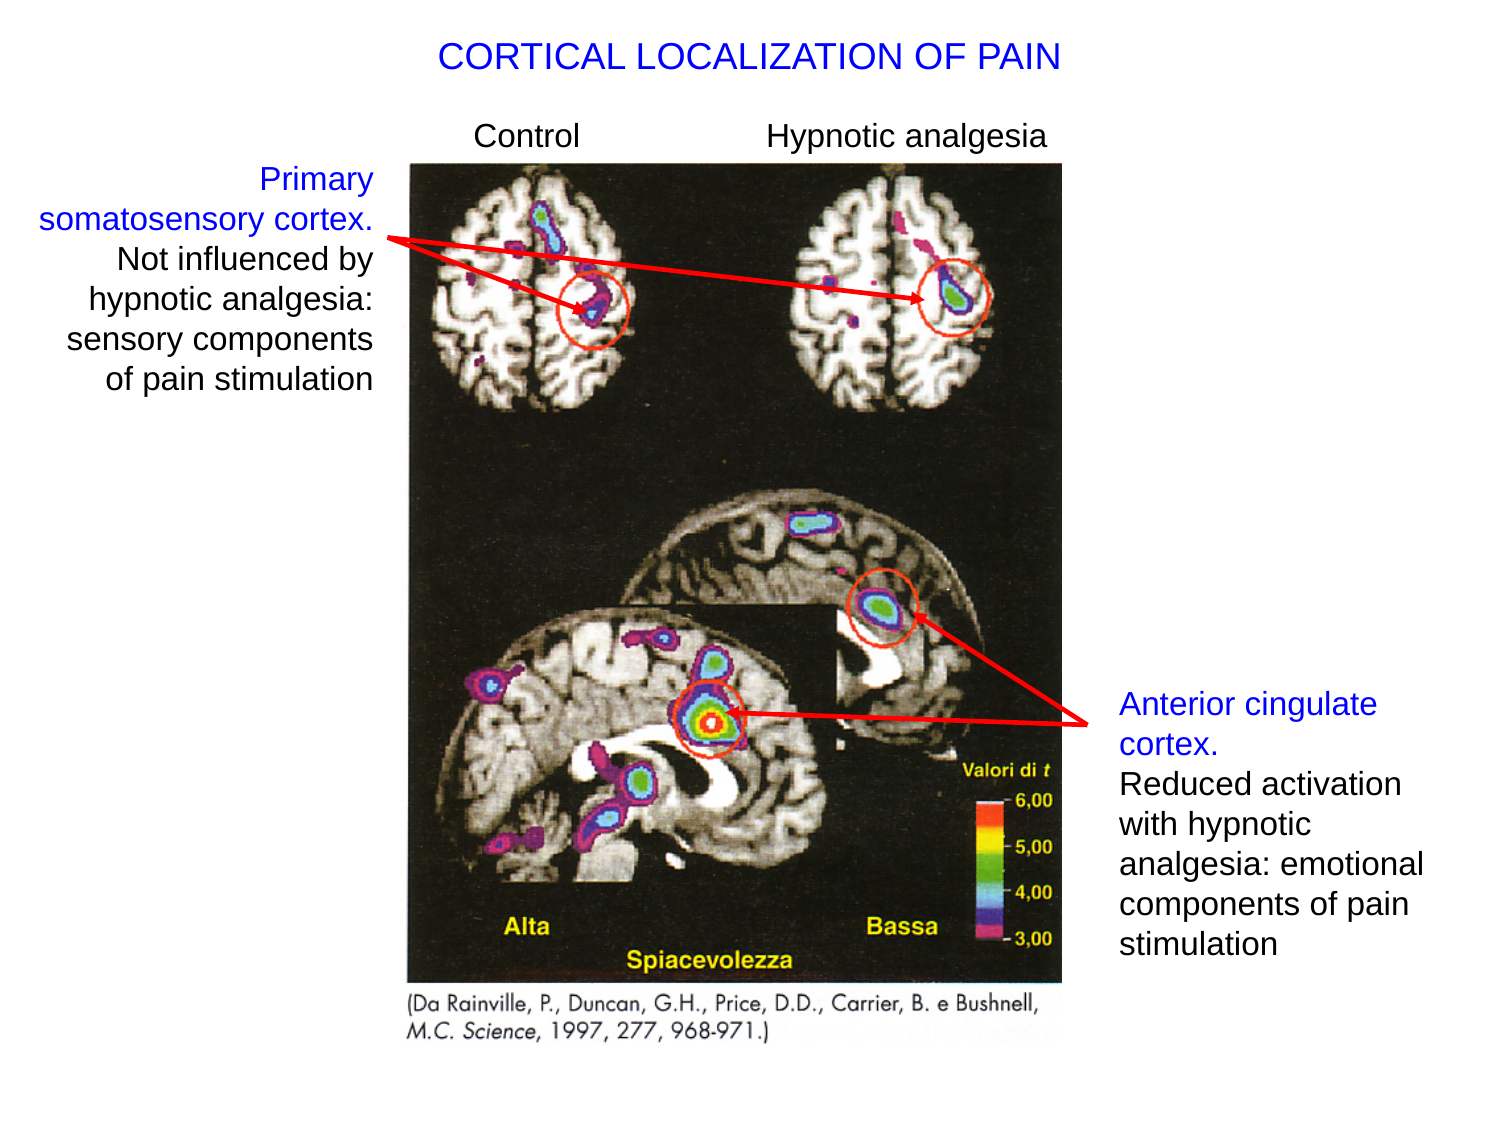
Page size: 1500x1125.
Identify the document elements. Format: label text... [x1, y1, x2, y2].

text_box CORTICAL LOCALIZATION OF PAIN [0, 24, 1500, 85]
text_box Control [458, 107, 596, 160]
text_box Primary somatosensory cortex. Not influenced by hypnotic analgesia: sensory components of pain stimulation [17, 149, 389, 405]
text_box Anterior cingulate cortex. Reduced activation with hypnotic analgesia: emotional components of pain stimulation [1104, 674, 1464, 970]
picture [399, 162, 1062, 1046]
text_box Hypnotic analgesia [751, 107, 1063, 162]
